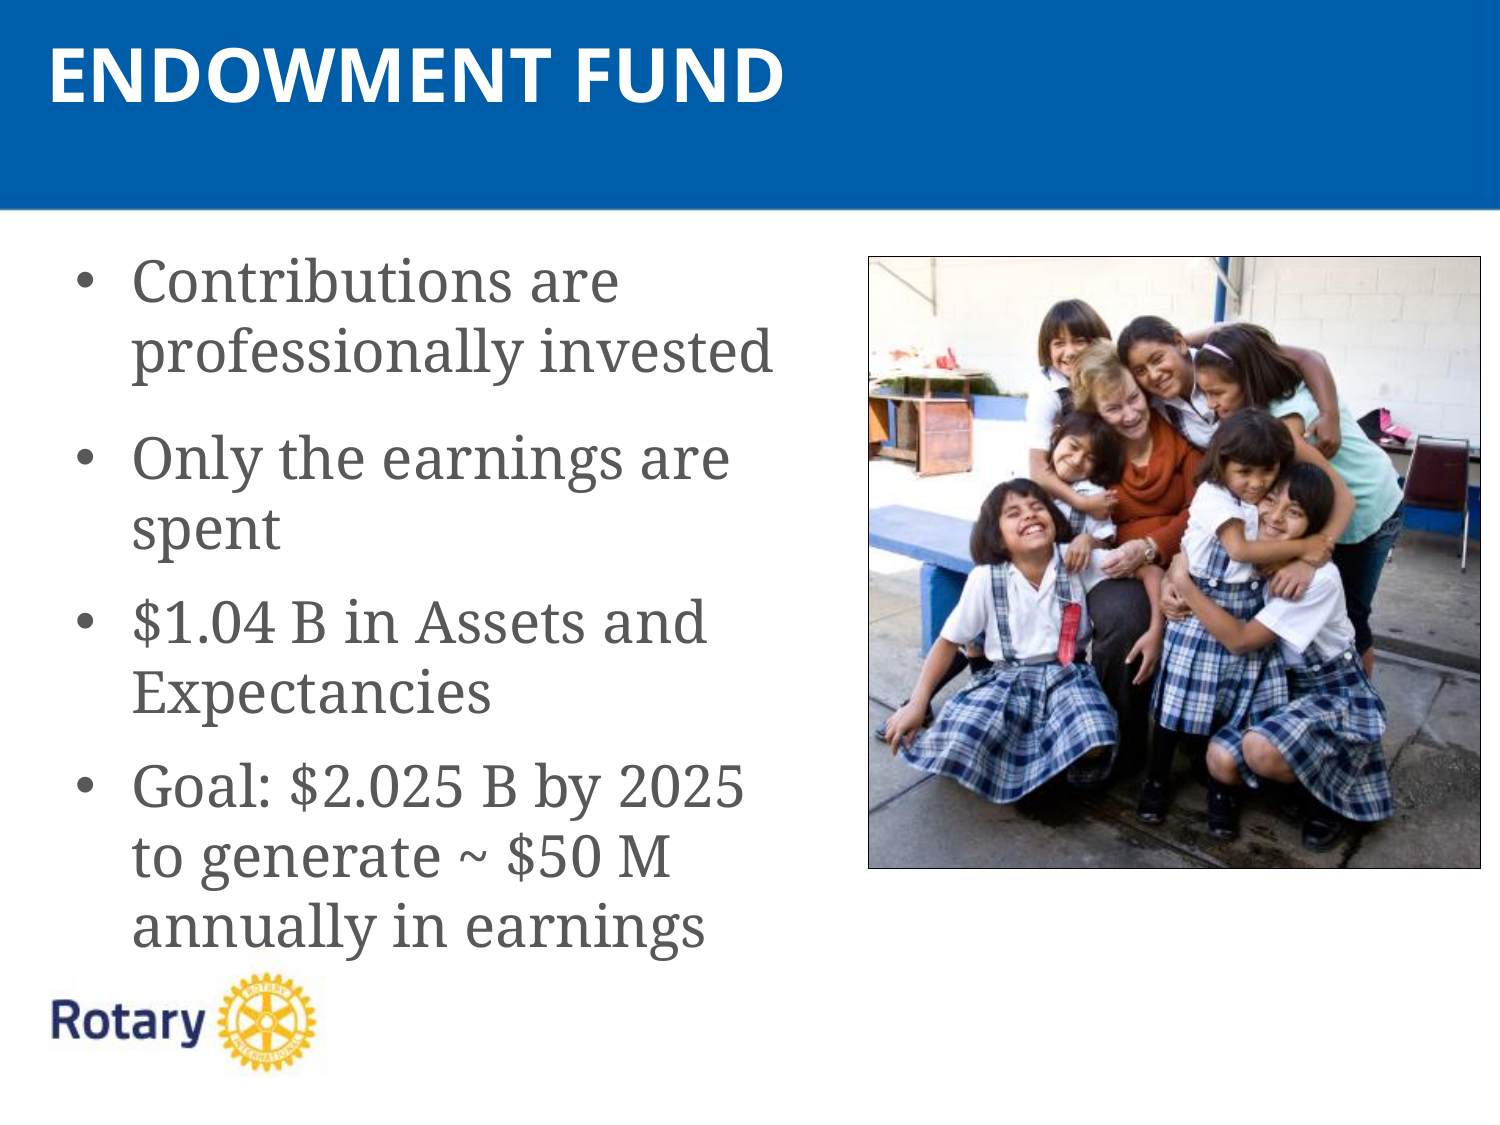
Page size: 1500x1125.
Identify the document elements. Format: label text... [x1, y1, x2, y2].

text_box Contributions are professionally invested Only the earnings are spent $1.04 B in Assets and Expectancies Goal: $2.025 B by 2025 to generate ~ $50 M annually in earnings [60, 236, 847, 992]
text_box ENDOWMENT FUND [30, 36, 1469, 181]
picture [0, 0, 1500, 1125]
